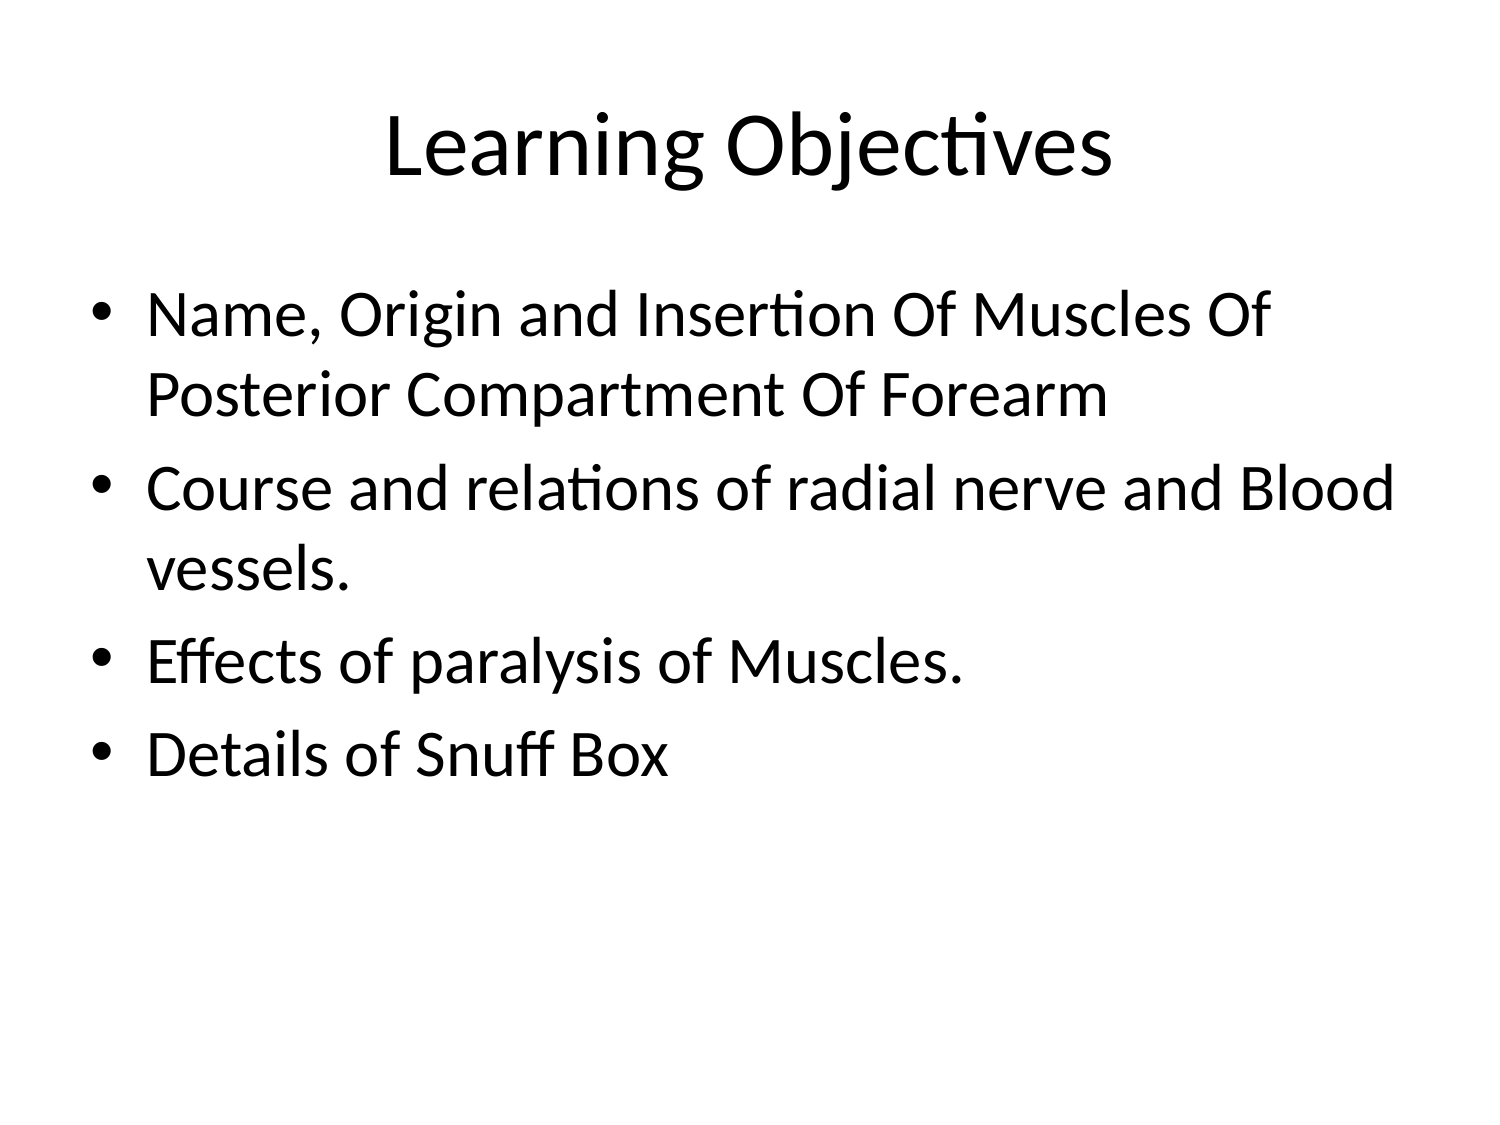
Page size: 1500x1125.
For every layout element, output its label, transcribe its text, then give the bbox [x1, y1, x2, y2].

list Name, Origin and Insertion Of Muscles Of Posterior Compartment Of Forearm Course and relations of radial nerve and Blood vessels. Effects of paralysis of Muscles. Details of Snuff Box [75, 262, 1425, 1005]
title Learning Objectives [75, 45, 1425, 233]
